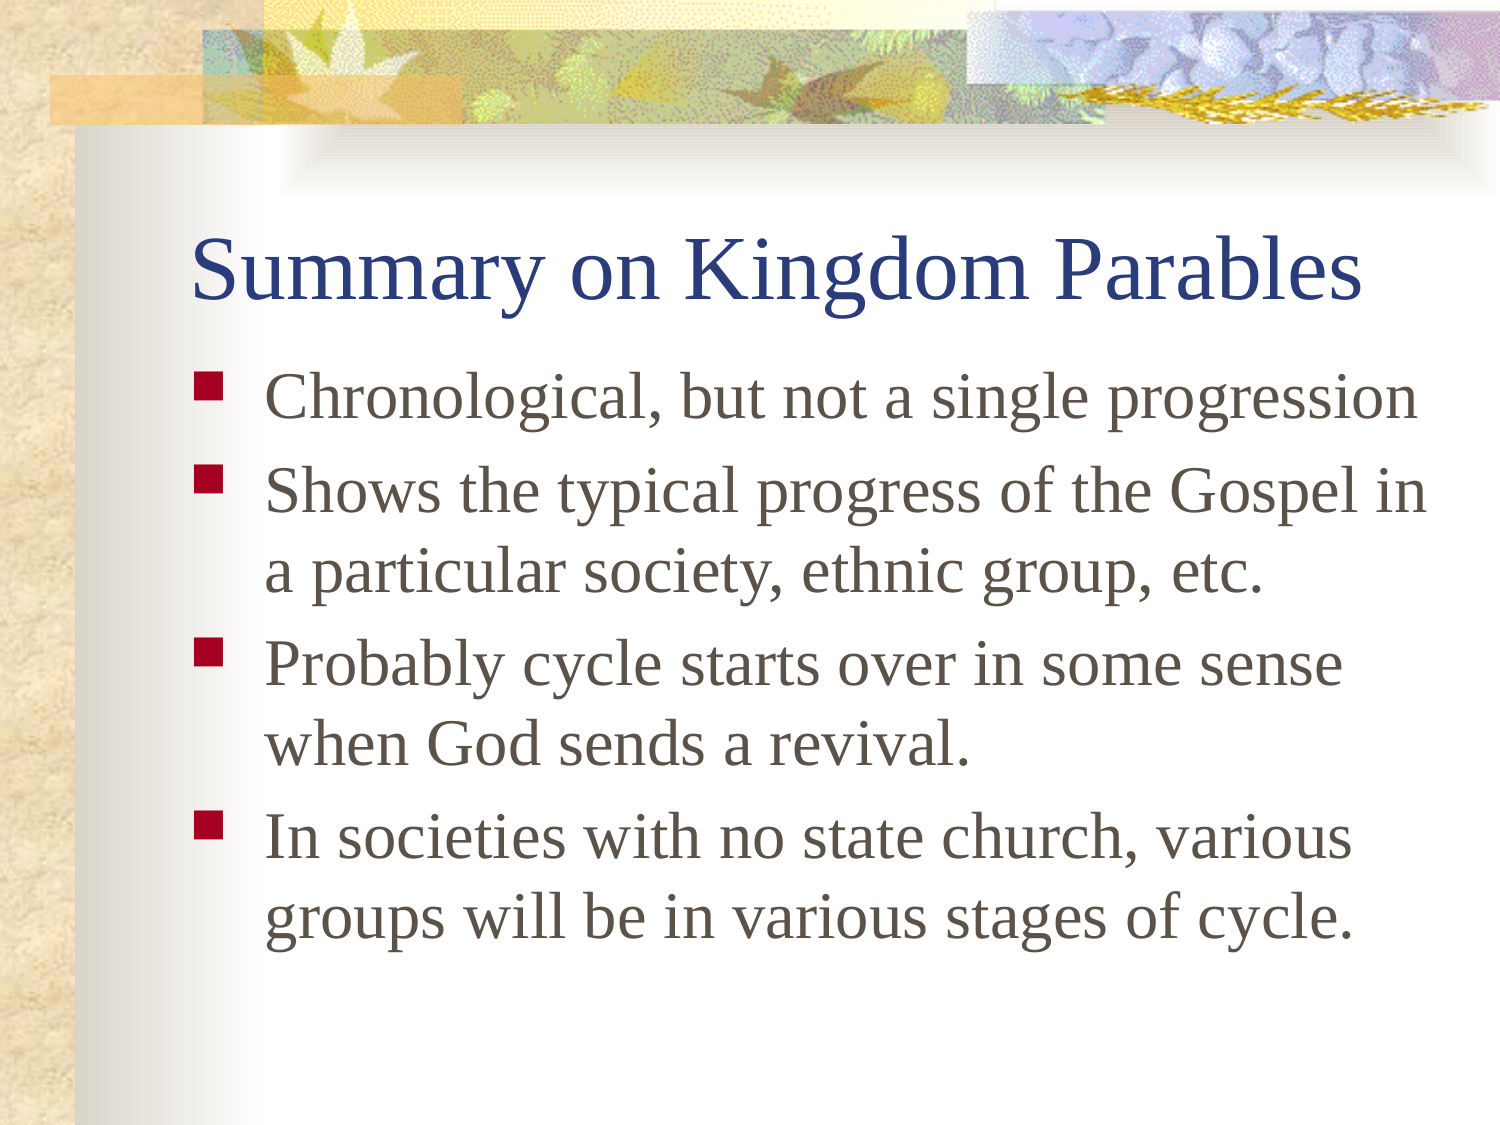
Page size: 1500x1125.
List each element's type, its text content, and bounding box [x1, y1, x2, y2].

list Chronological, but not a single progression Shows the typical progress of the Gospel in a particular society, ethnic group, etc. Probably cycle starts over in some sense when God sends a revival. In societies with no state church, various groups will be in various stages of cycle. [174, 344, 1450, 1020]
picture [0, 0, 1500, 1125]
title Summary on Kingdom Parables [174, 137, 1450, 325]
